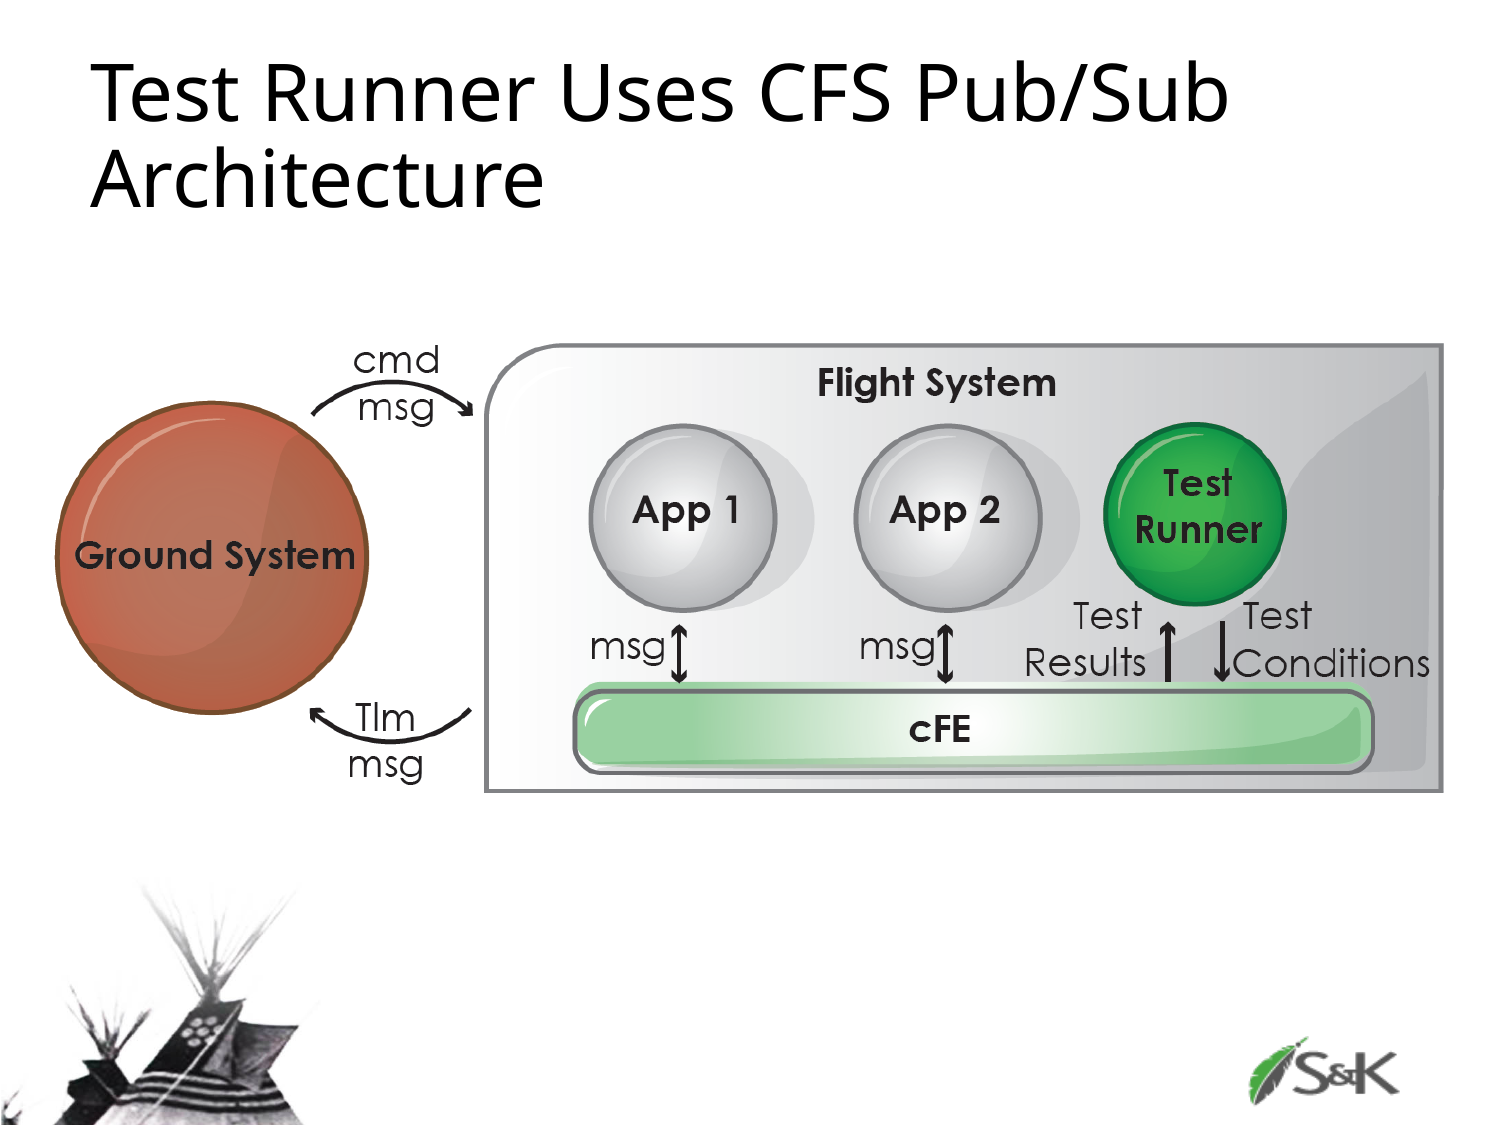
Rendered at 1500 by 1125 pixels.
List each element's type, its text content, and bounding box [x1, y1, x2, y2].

title Test Runner Uses CFS Pub/Sub Architecture [75, 45, 1425, 233]
picture [1, 333, 1500, 1125]
